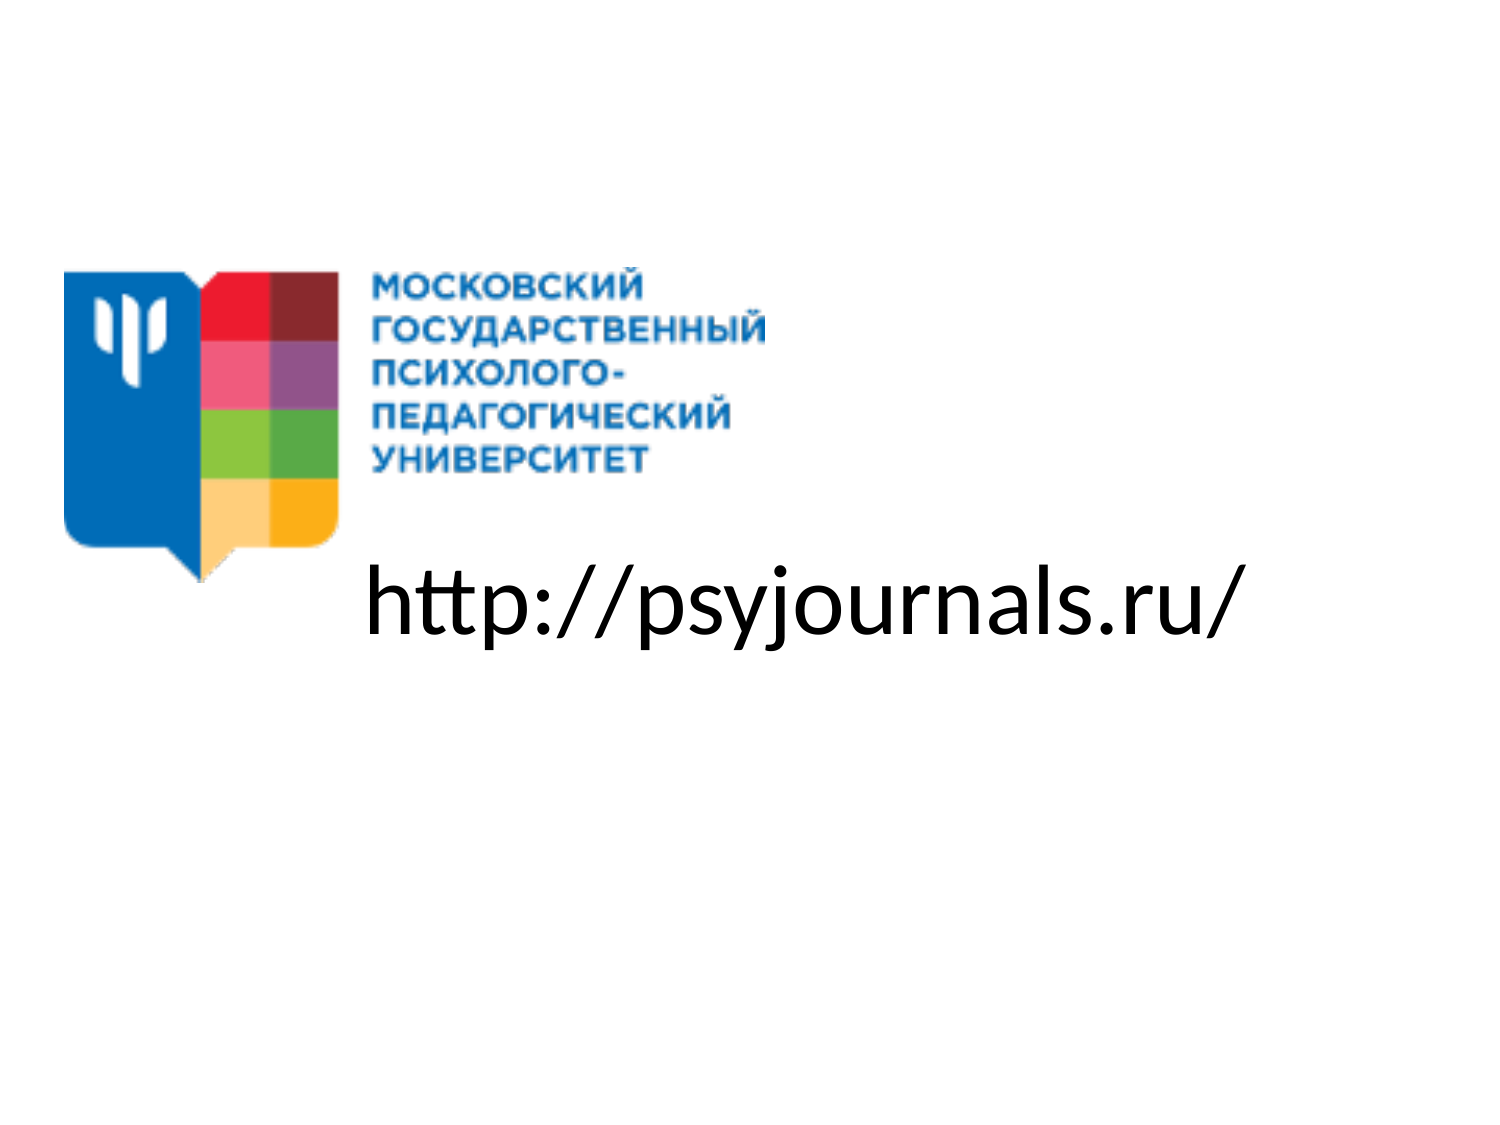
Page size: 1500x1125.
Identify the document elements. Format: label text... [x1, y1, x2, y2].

text_box http://psyjournals.ru/ [348, 527, 1311, 662]
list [64, 266, 765, 583]
